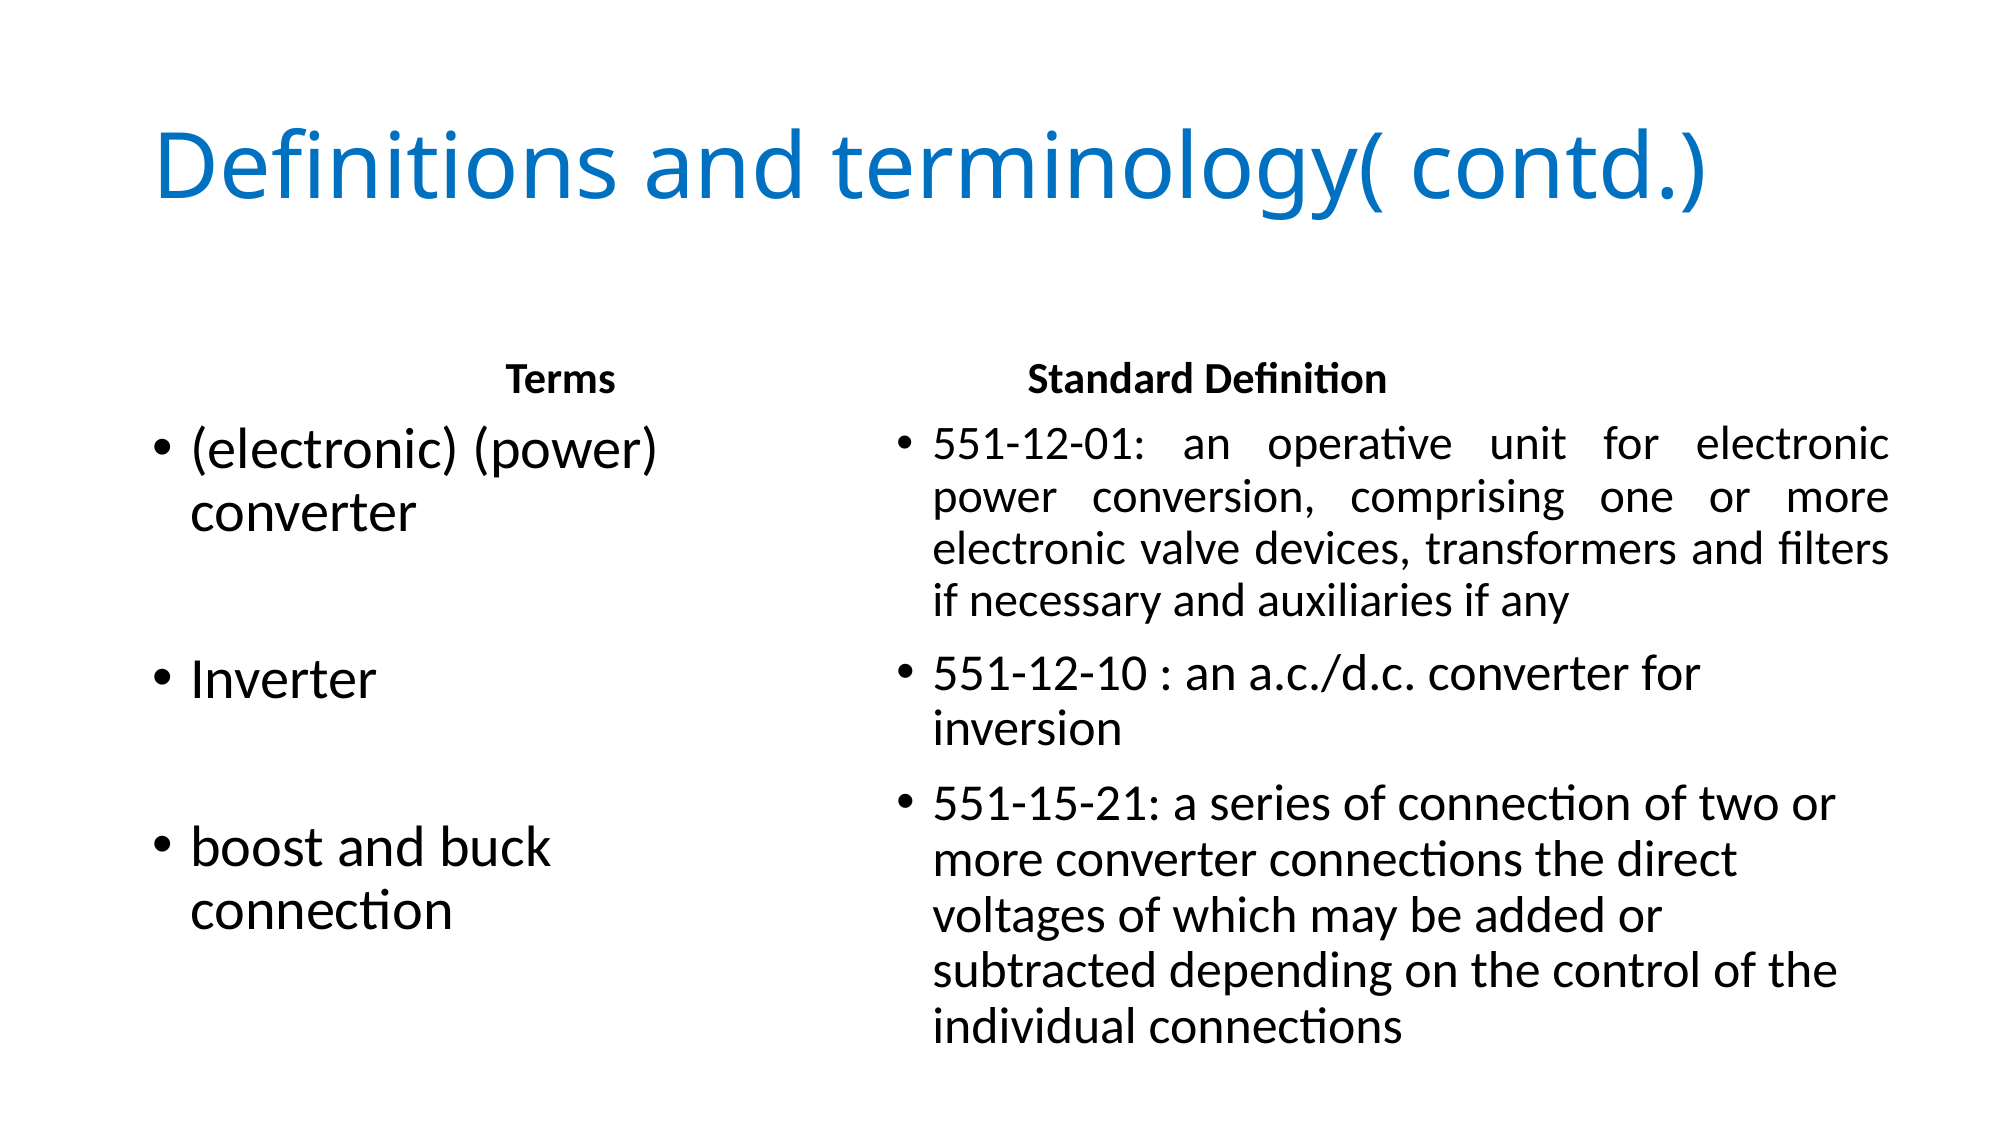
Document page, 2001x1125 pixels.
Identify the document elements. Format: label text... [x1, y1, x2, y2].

list Terms [137, 275, 984, 411]
title Definitions and terminology( contd.) [137, 59, 1863, 278]
list (electronic) (power) converter Inverter boost and buck connection [137, 410, 839, 1016]
list 551-12-01: an operative unit for electronic power conversion, comprising one or more electronic valve devices, transformers and filters if necessary and auxiliaries if any 551-12-10 : an a.c./d.c. converter for inversion 551-15-21: a series of connection of two or more converter connections the direct voltages of which may be added or subtracted depending on the control of the individual connections [881, 410, 1906, 1066]
list Standard Definition [1012, 275, 1863, 410]
